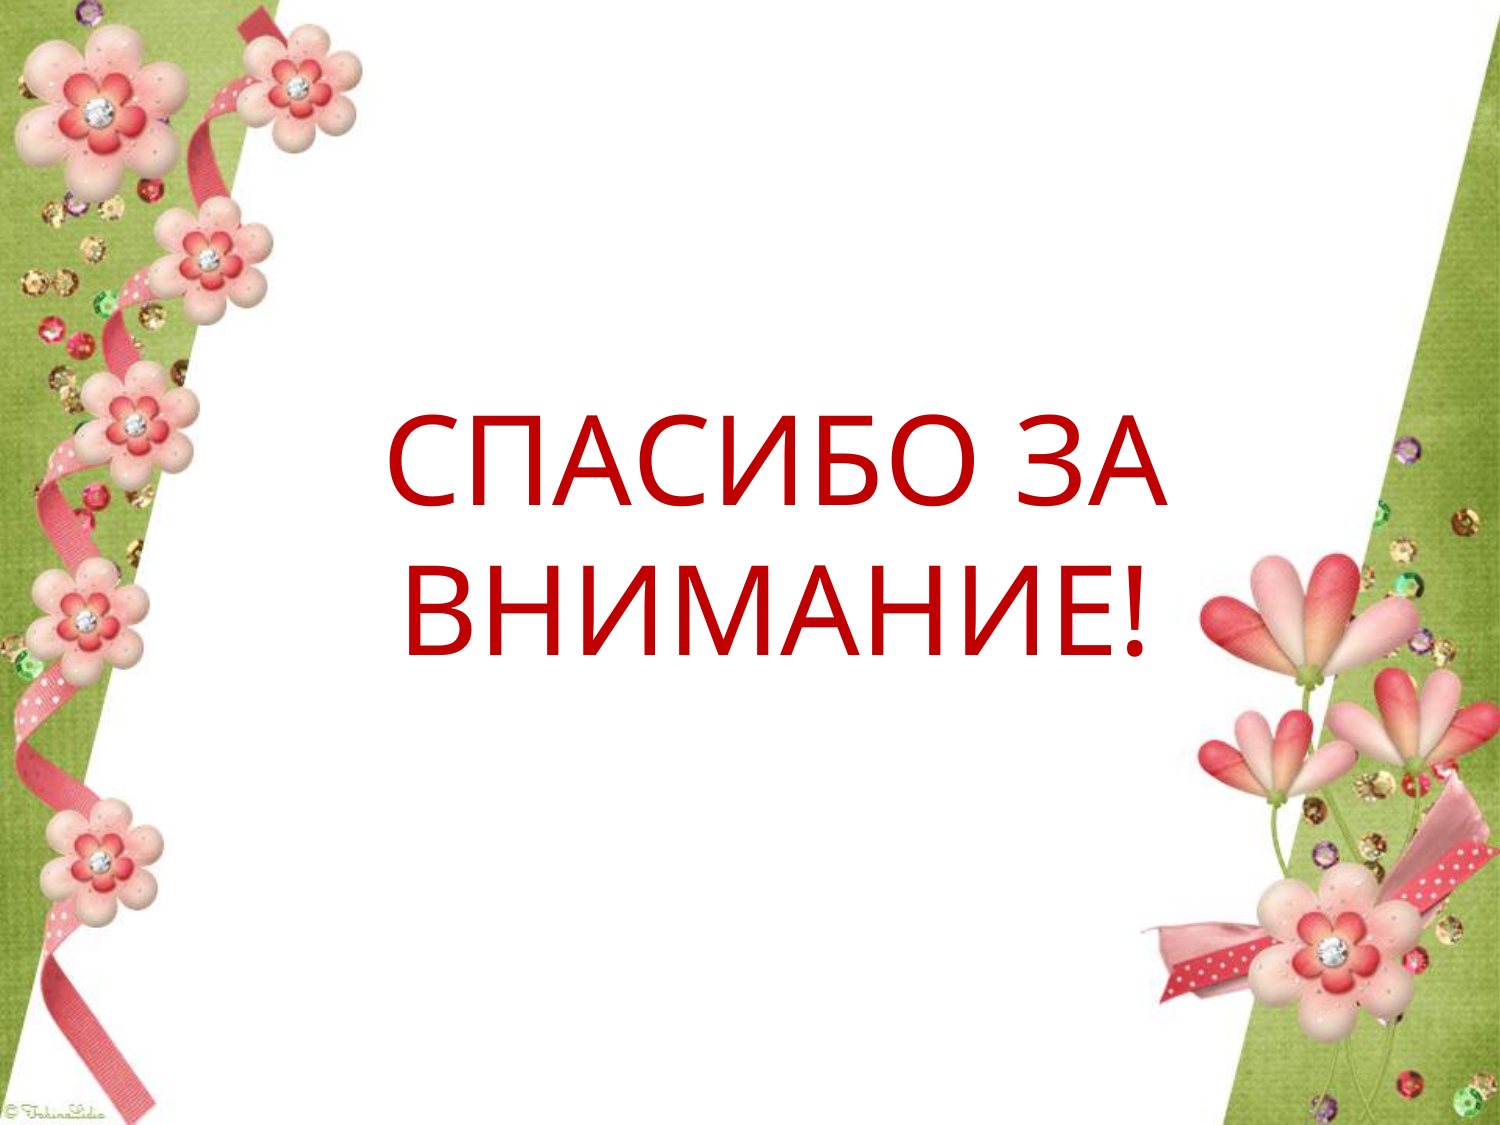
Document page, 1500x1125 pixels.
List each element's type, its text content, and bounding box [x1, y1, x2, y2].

title СПАСИБО ЗА ВНИМАНИЕ! [100, 373, 1451, 561]
picture [0, 0, 1500, 1125]
